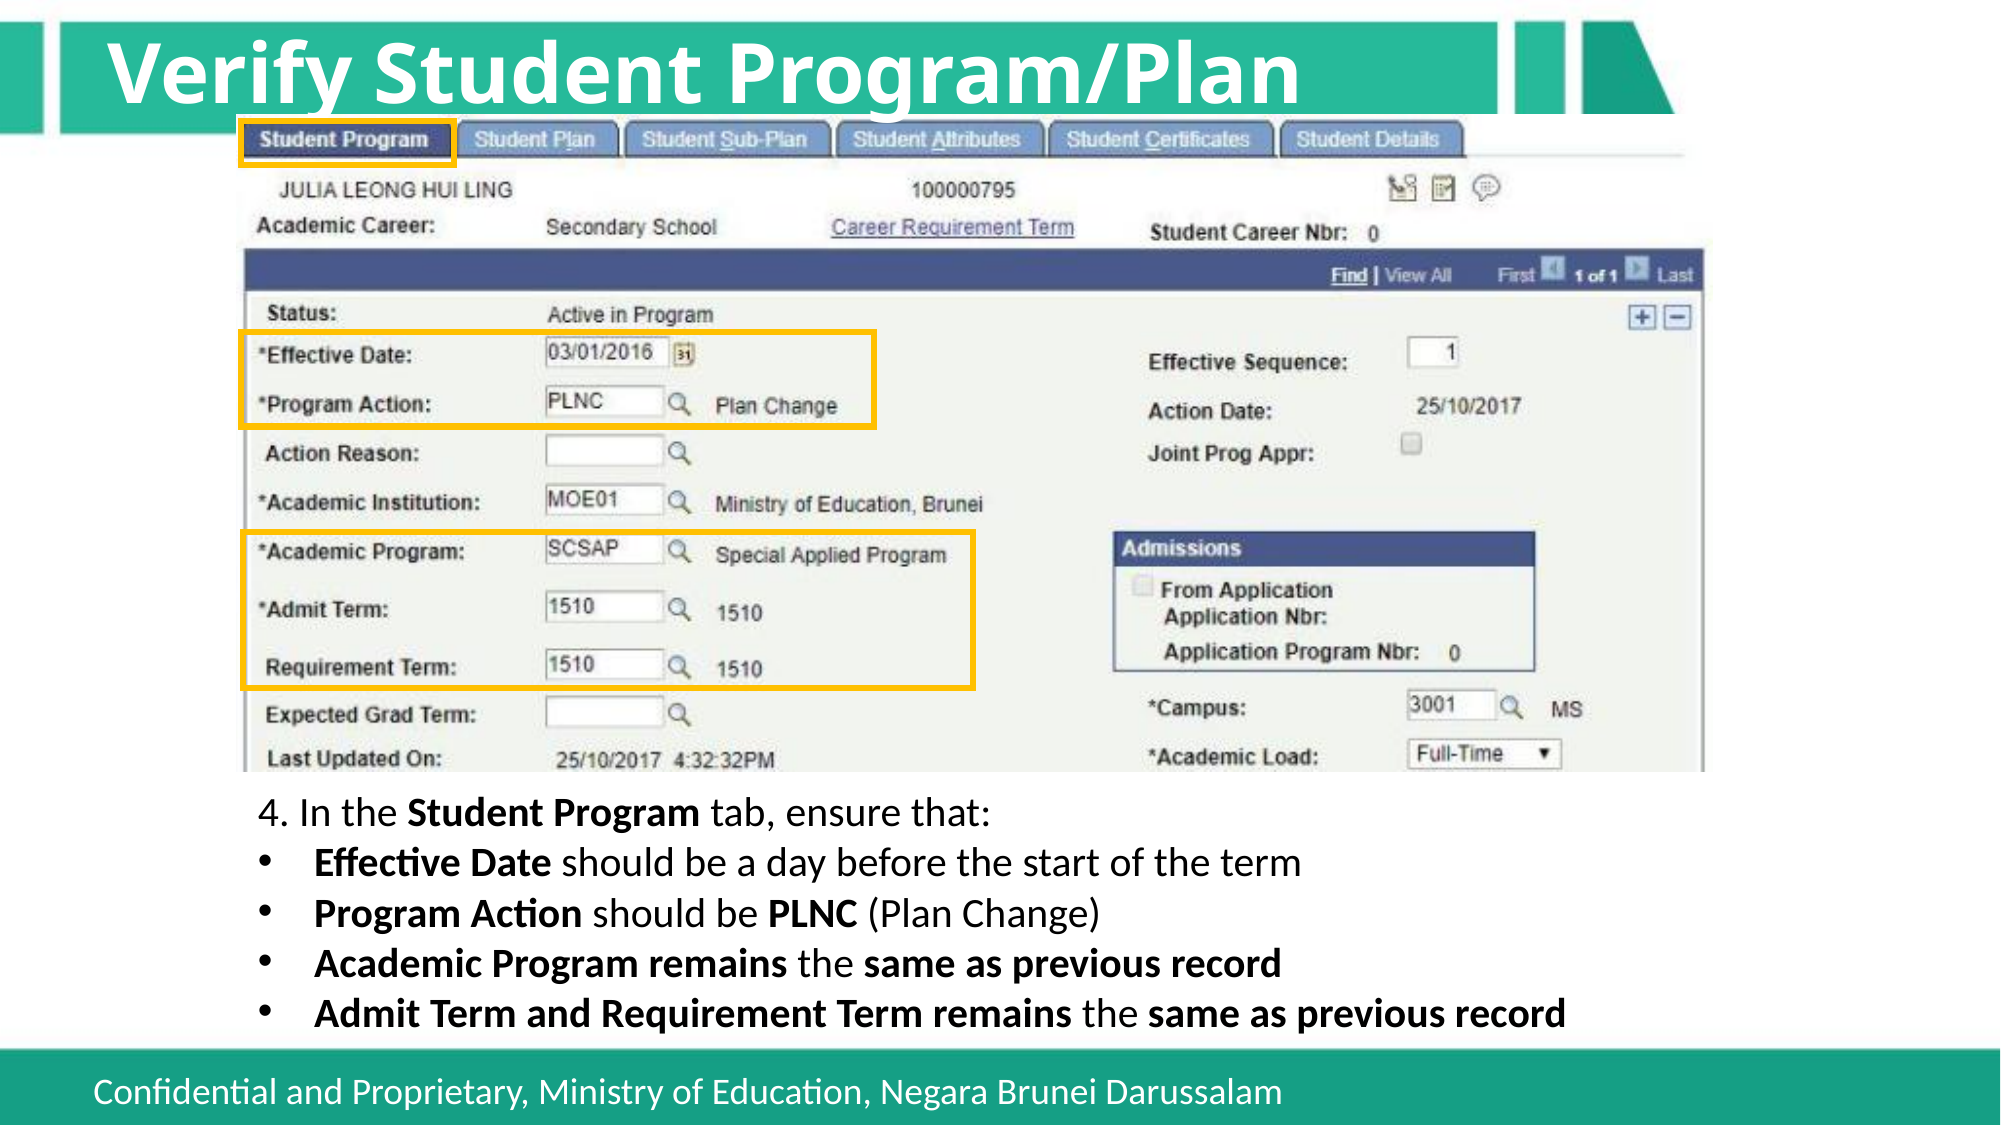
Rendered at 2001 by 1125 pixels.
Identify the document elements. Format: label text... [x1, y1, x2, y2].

text_box 4. In the Student Program tab, ensure that: Effective Date should be a day before the start of the term Program Action should be PLNC (Plan Change) Academic Program remains the same as previous record Admit Term and Requirement Term remains the same as previous record [243, 777, 1931, 1043]
picture [0, 0, 2001, 1125]
title Verify Student Program/Plan [92, 19, 1486, 134]
